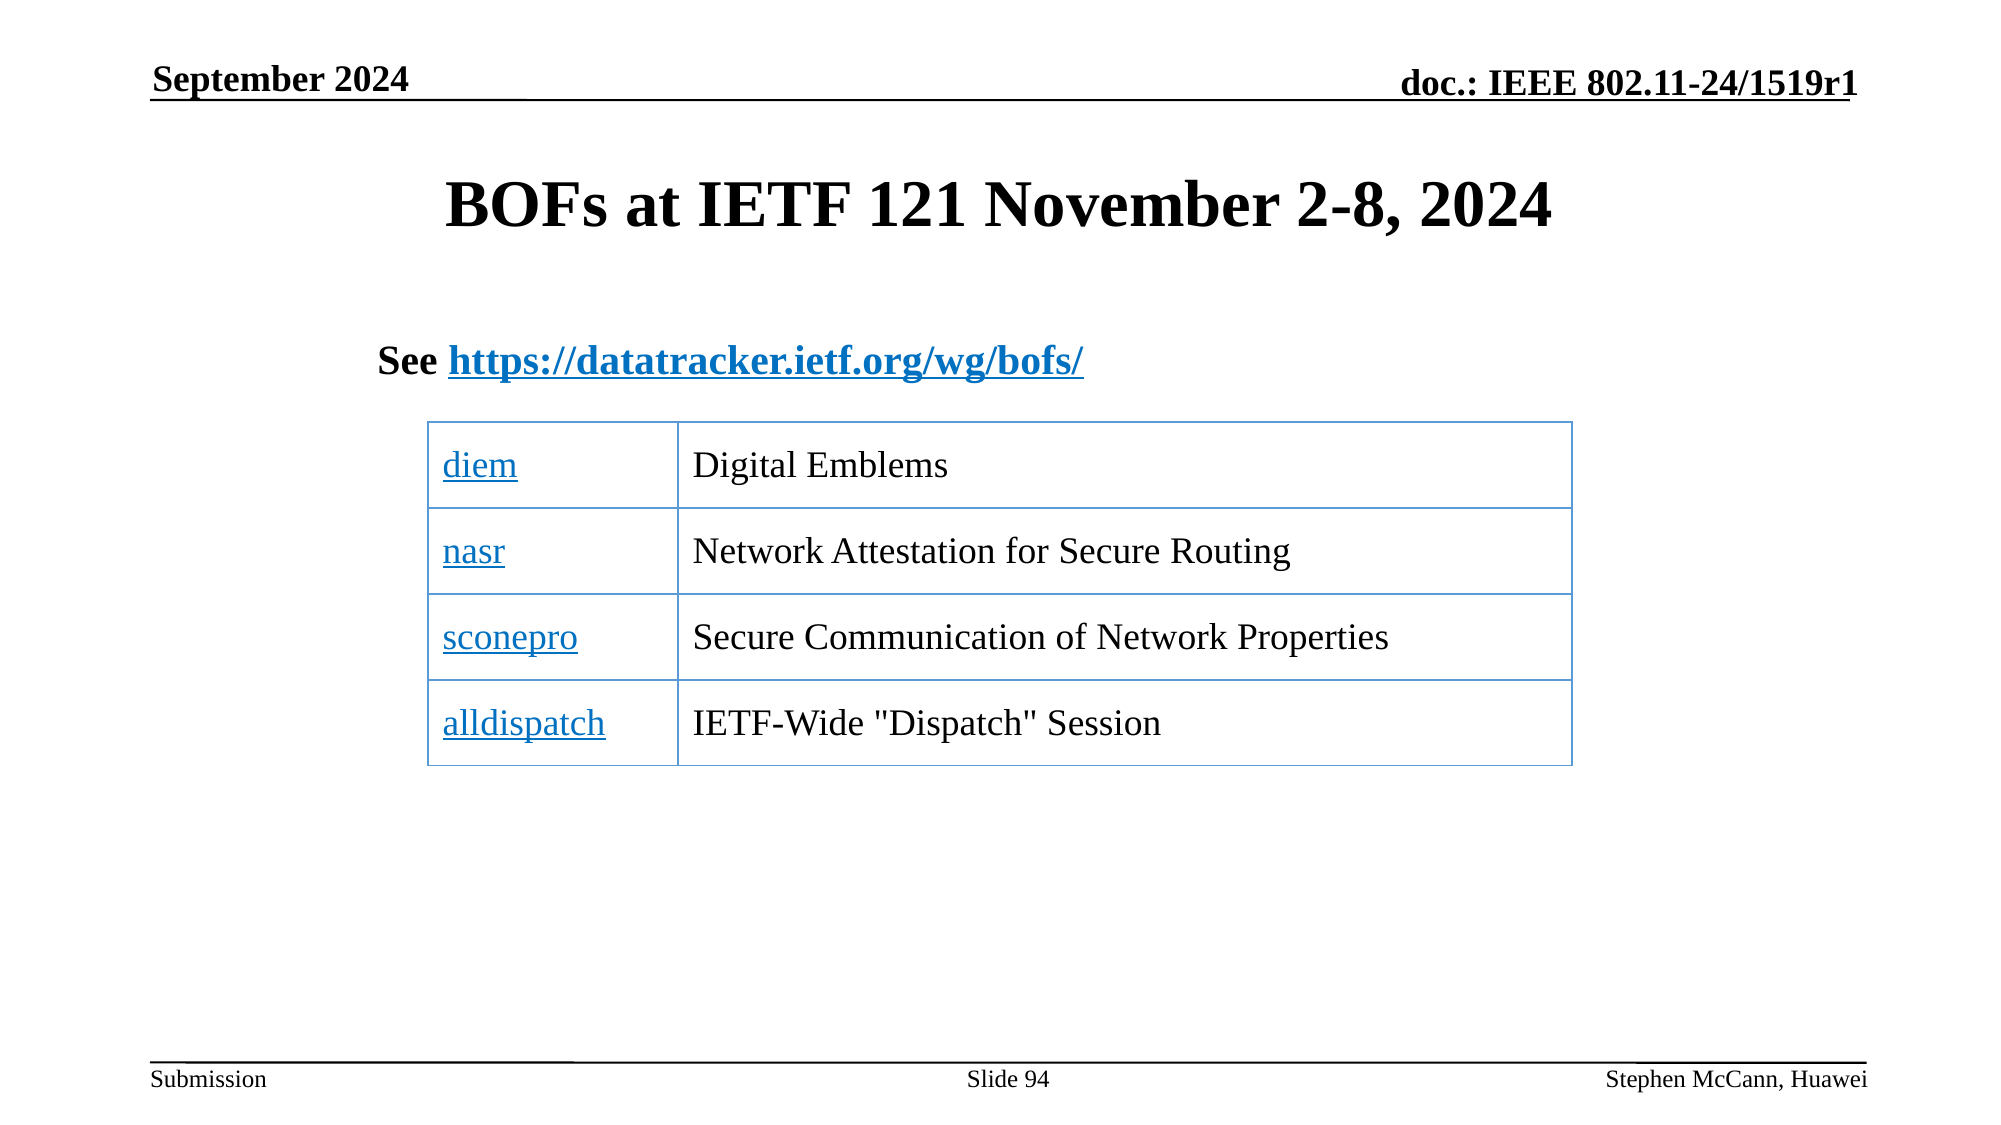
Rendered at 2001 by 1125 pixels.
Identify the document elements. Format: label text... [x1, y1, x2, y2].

table_header diem [429, 423, 677, 507]
table_cell sconepro [429, 595, 677, 679]
table_cell Secure Communication of Network Properties [679, 595, 1571, 679]
footer Stephen McCann, Huawei [1171, 1061, 1869, 1093]
table_cell IETF-Wide "Dispatch" Session [679, 681, 1571, 765]
table_cell nasr [429, 509, 677, 593]
list See https://datatracker.ietf.org/wg/bofs/ [362, 262, 1638, 938]
slide_number Slide 94 [950, 1061, 1067, 1123]
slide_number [152, 54, 563, 100]
title BOFs at IETF 121 November 2-8, 2024 [149, 112, 1850, 288]
table_header Digital Emblems [679, 423, 1571, 507]
table_cell alldispatch [429, 681, 677, 765]
table_cell Network Attestation for Secure Routing [679, 509, 1571, 593]
